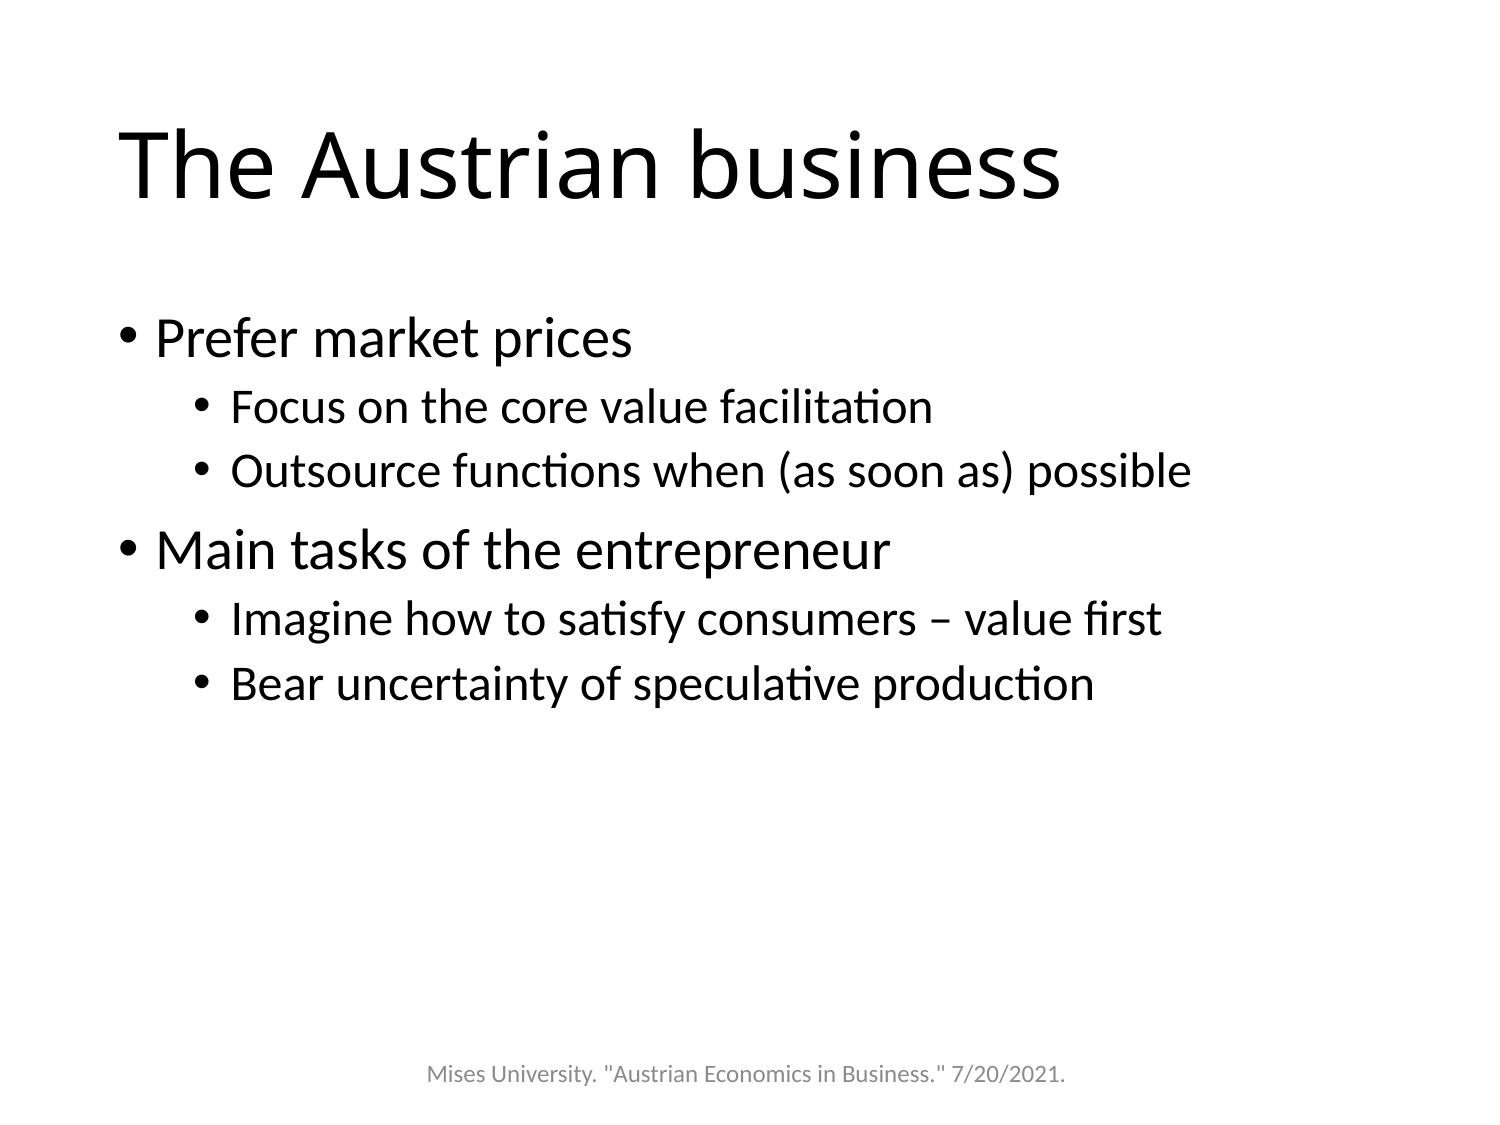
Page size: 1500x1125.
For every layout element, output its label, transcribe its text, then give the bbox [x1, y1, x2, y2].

footer Mises University. "Austrian Economics in Business." 7/20/2021. [103, 1042, 1397, 1103]
title The Austrian business [103, 59, 1397, 278]
list Prefer market prices Focus on the core value facilitation Outsource functions when (as soon as) possible Main tasks of the entrepreneur Imagine how to satisfy consumers – value first Bear uncertainty of speculative production [103, 299, 1397, 1014]
